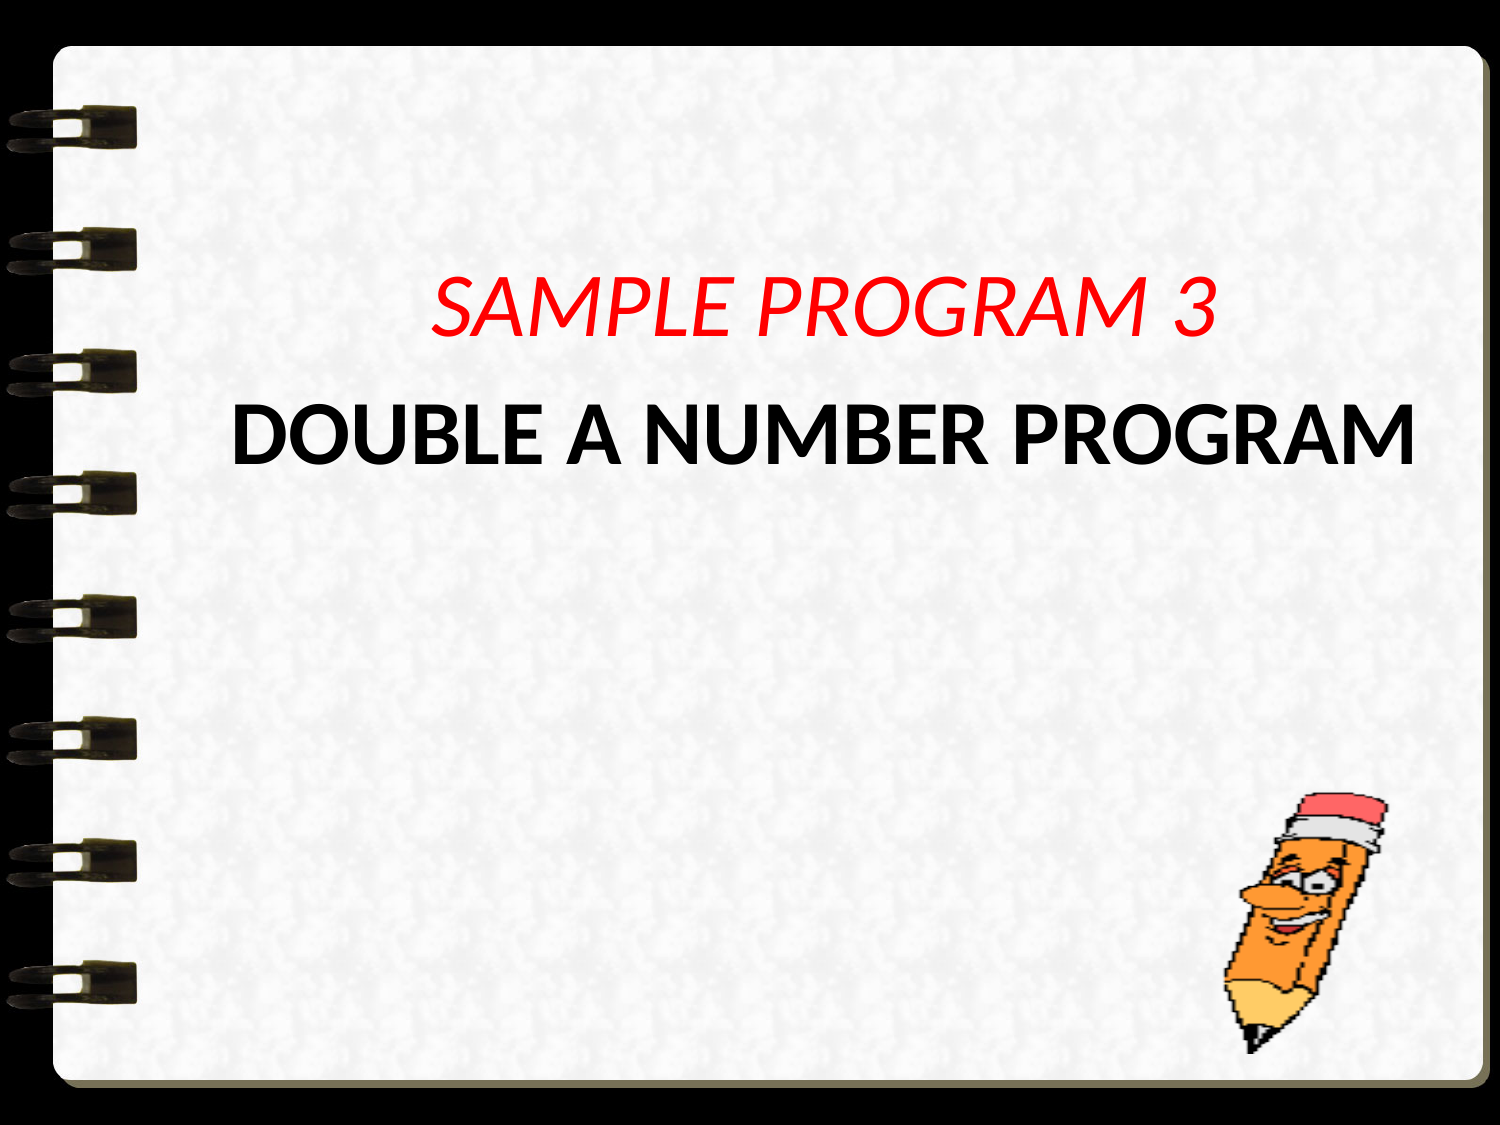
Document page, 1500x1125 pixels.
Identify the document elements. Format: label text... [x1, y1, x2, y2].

picture [0, 0, 1500, 1125]
list SAMPLE PROGRAM 3 DOUBLE A NUMBER PROGRAM [150, 237, 1500, 575]
